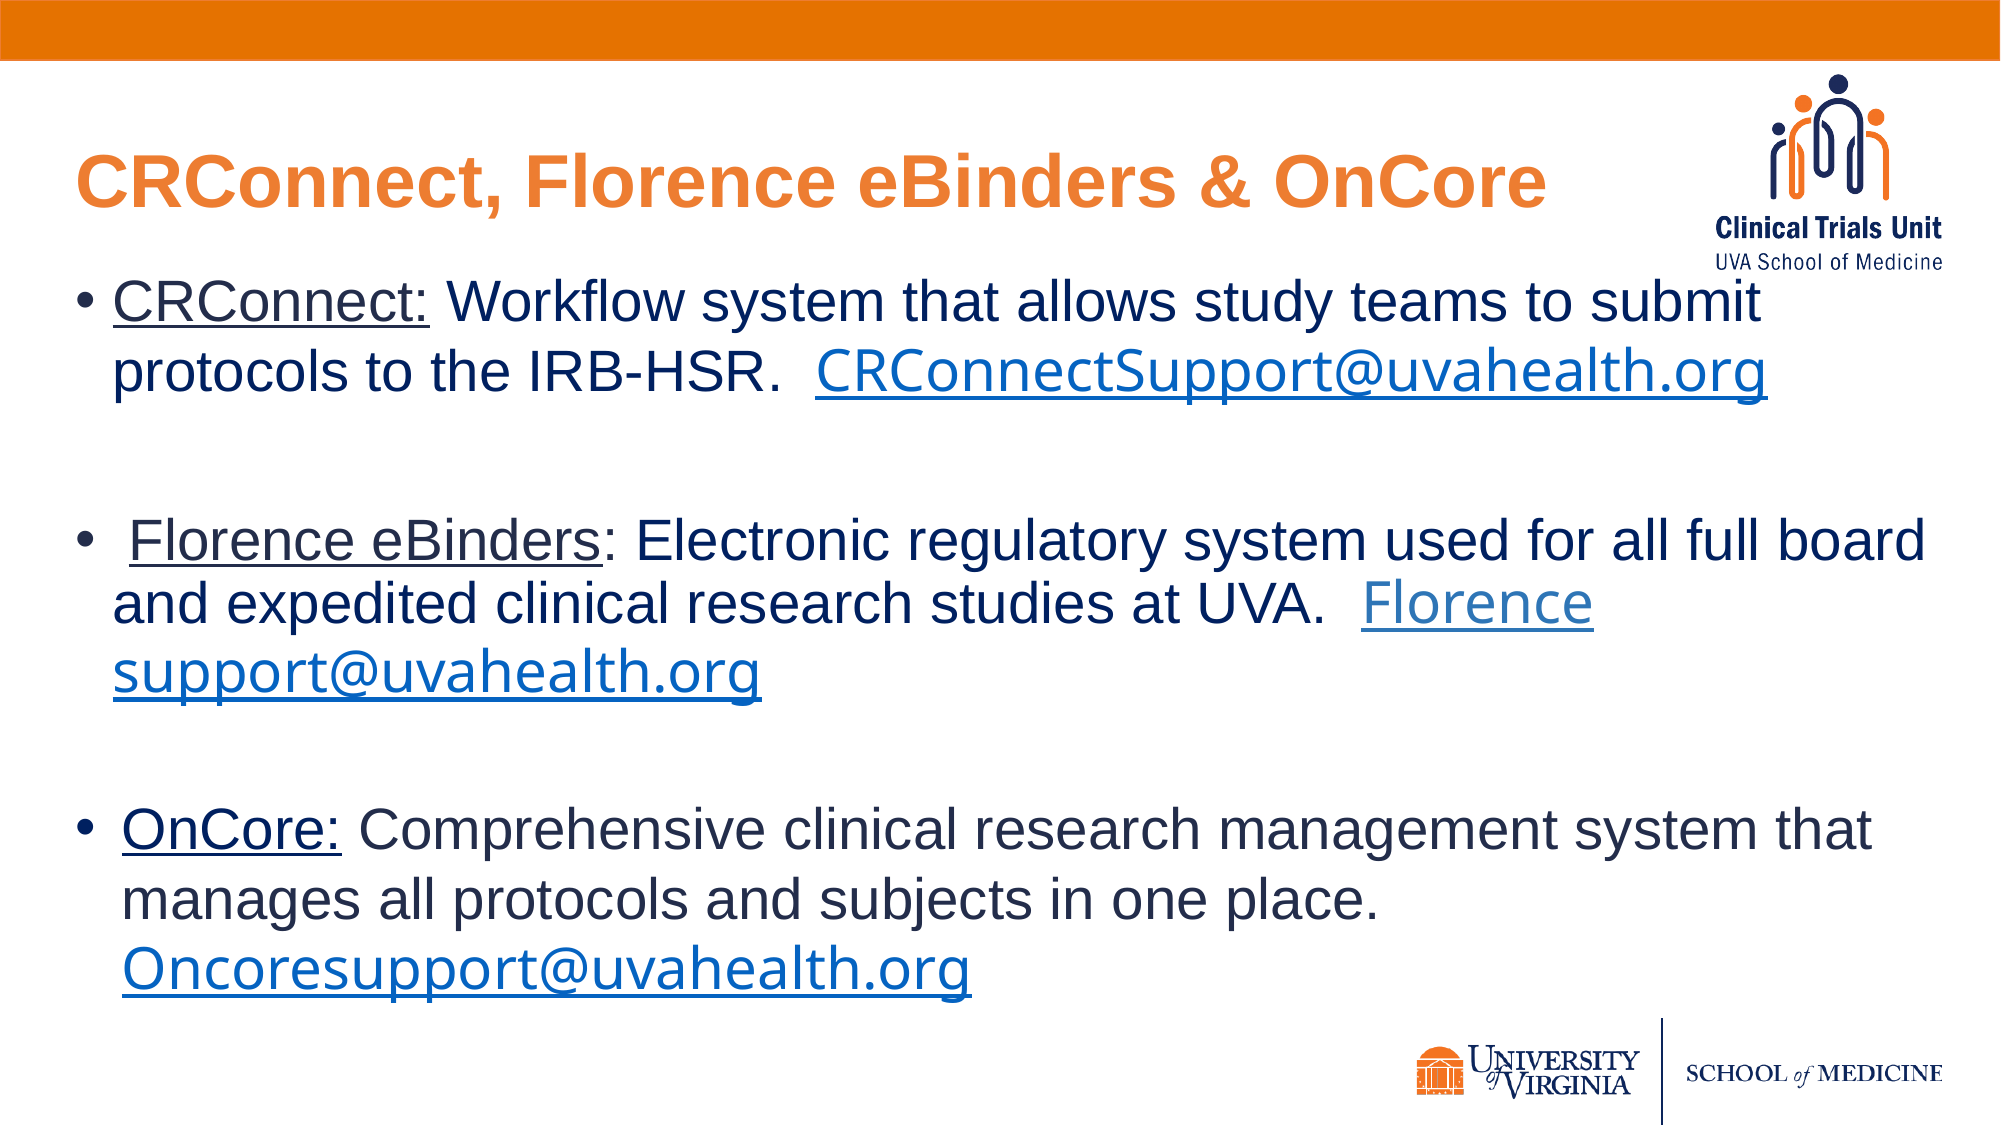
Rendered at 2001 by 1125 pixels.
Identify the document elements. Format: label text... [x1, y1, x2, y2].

list CRConnect: Workflow system that allows study teams to submit protocols to the IRB-HSR. CRConnectSupport@uvahealth.org Florence eBinders: Electronic regulatory system used for all full board and expedited clinical research studies at UVA. Florencesupport@uvahealth.org OnCore: Comprehensive clinical research management system that manages all protocols and subjects in one place. Oncoresupport@uvahealth.org [75, 271, 1942, 1014]
title CRConnect, Florence eBinders & OnCore [75, 75, 1942, 271]
